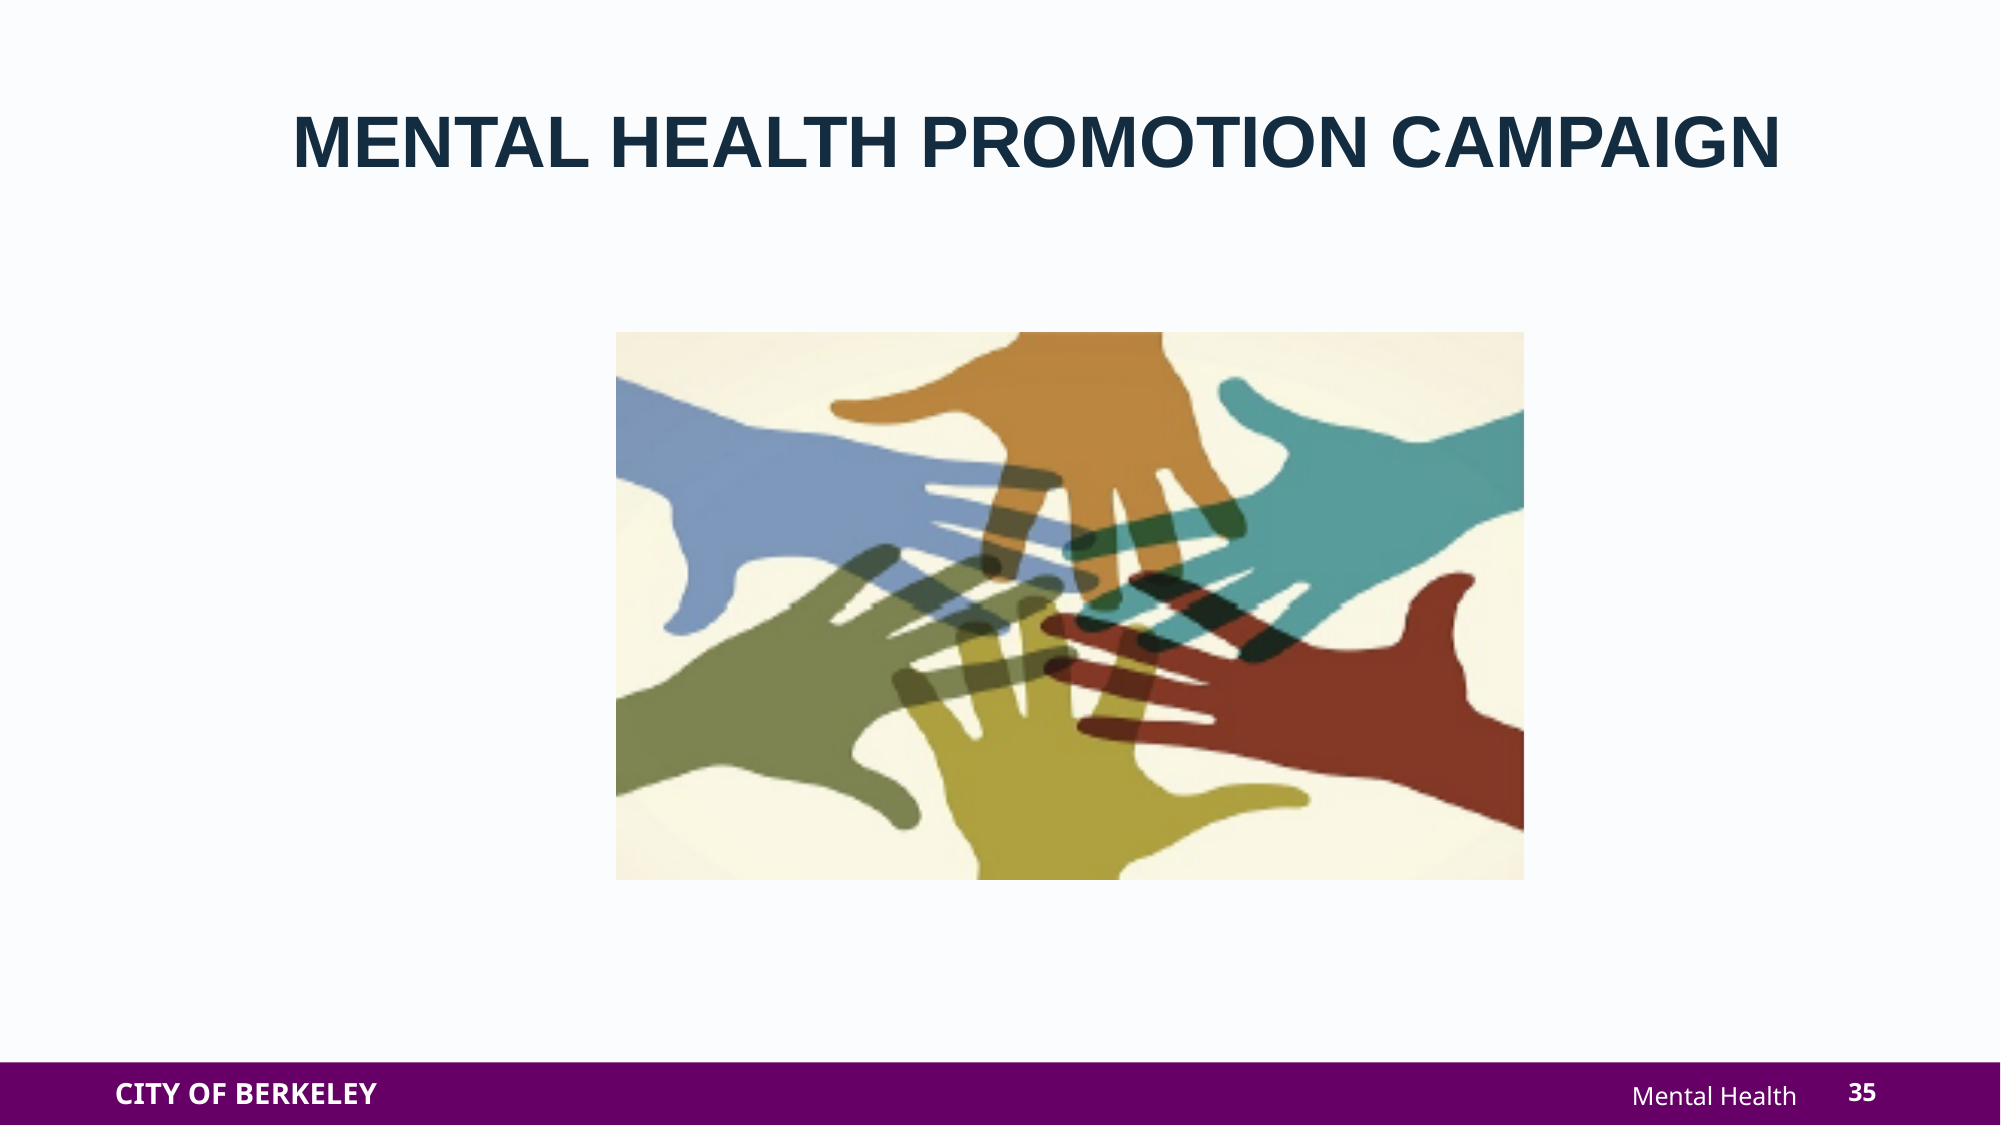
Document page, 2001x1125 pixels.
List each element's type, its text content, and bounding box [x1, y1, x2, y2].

picture [615, 332, 1525, 880]
slide_number 35 [1812, 1062, 1913, 1125]
text_box [137, 199, 1913, 1013]
text_box MENTAL HEALTH PROMOTION CAMPAIGN [126, 0, 1874, 246]
